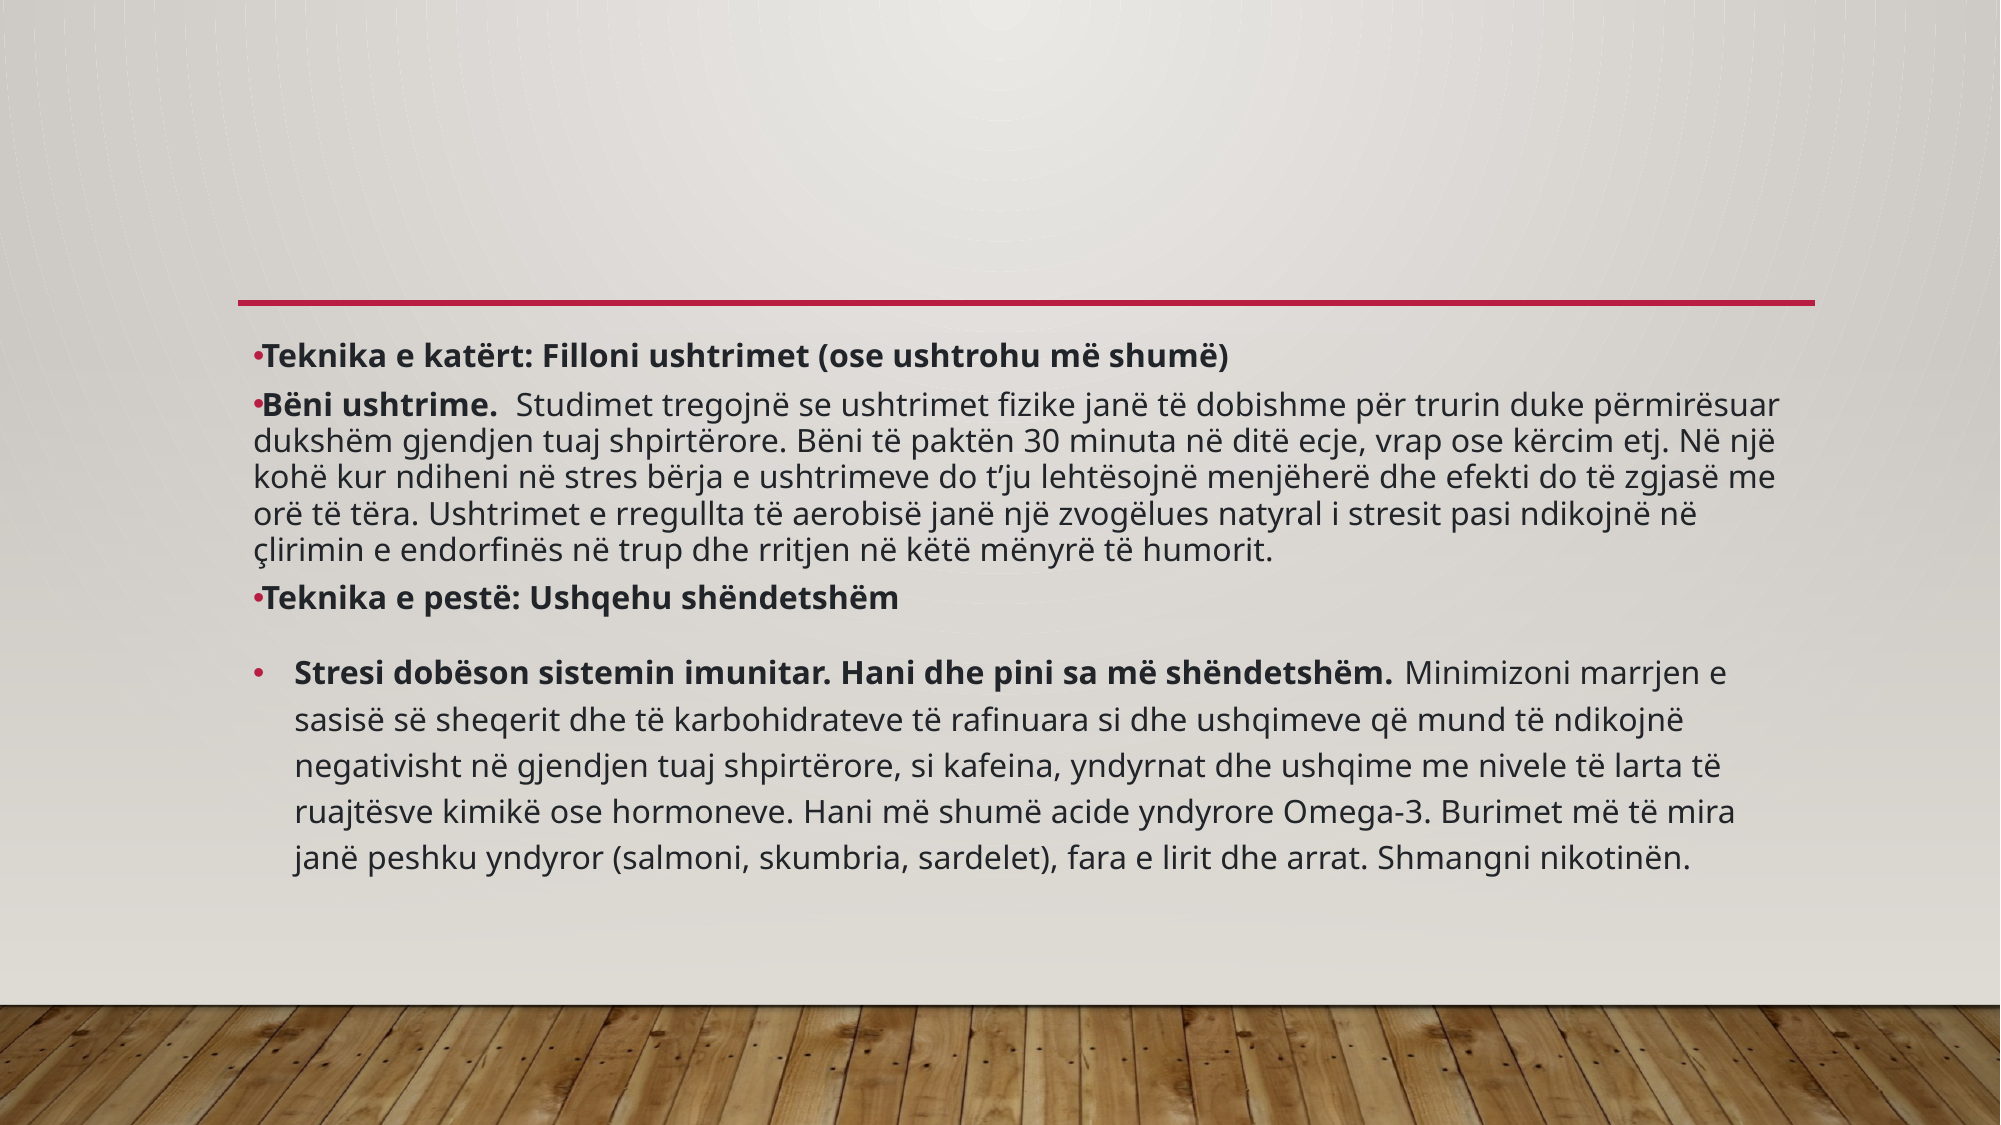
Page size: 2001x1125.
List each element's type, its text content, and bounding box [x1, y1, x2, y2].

list Teknika e katërt: Filloni ushtrimet (ose ushtrohu më shumë) Bëni ushtrime. Studimet tregojnë se ushtrimet fizike janë të dobishme për trurin duke përmirësuar dukshëm gjendjen tuaj shpirtërore. Bëni të paktën 30 minuta në ditë ecje, vrap ose kërcim etj. Në një kohë kur ndiheni në stres bërja e ushtrimeve do t’ju lehtësojnë menjëherë dhe efekti do të zgjasë me orë të tëra. Ushtrimet e rregullta të aerobisë janë një zvogëlues natyral i stresit pasi ndikojnë në çlirimin e endorfinës në trup dhe rritjen në këtë mënyrë të humorit. Teknika e pestë: Ushqehu shëndetshëm Stresi dobëson sistemin imunitar. Hani dhe pini sa më shëndetshëm. Minimizoni marrjen e sasisë së sheqerit dhe të karbohidrateve të rafinuara si dhe ushqimeve që mund të ndikojnë negativisht në gjendjen tuaj shpirtërore, si kafeina, yndyrnat dhe ushqime me nivele të larta të ruajtësve kimikë ose hormoneve. Hani më shumë acide yndyrore Omega-3. Burimet më të mira janë peshku yndyror (salmoni, skumbria, sardelet), fara e lirit dhe arrat. Shmangni nikotinën. [238, 330, 1814, 897]
picture [0, 1005, 2000, 1125]
